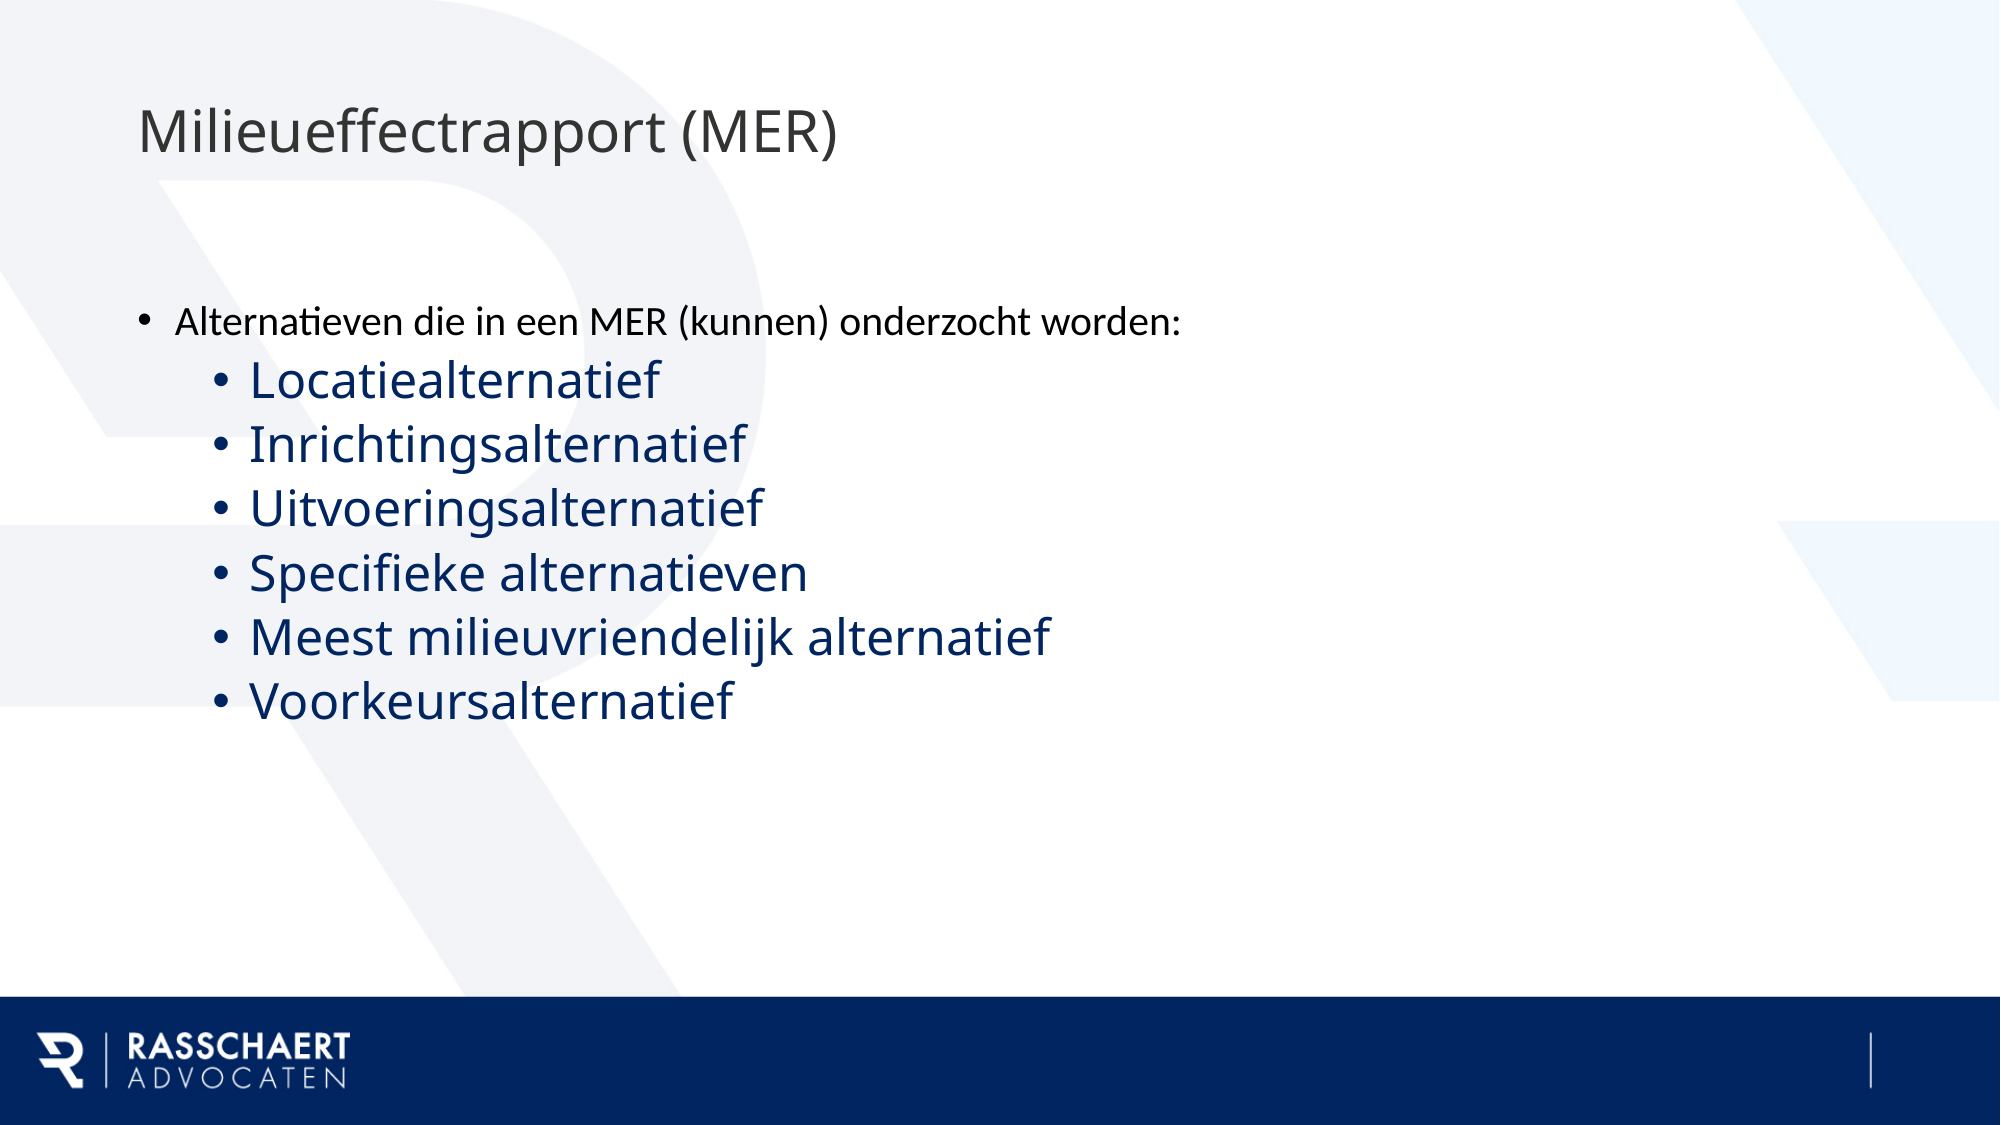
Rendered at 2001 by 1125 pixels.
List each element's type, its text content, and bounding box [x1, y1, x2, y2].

list Alternatieven die in een MER (kunnen) onderzocht worden: Locatiealternatief Inrichtingsalternatief Uitvoeringsalternatief Specifieke alternatieven Meest milieuvriendelijk alternatief Voorkeursalternatief [137, 299, 1863, 1014]
picture [0, 0, 2000, 1125]
title Milieueffectrapport (MER) [137, 59, 1863, 278]
